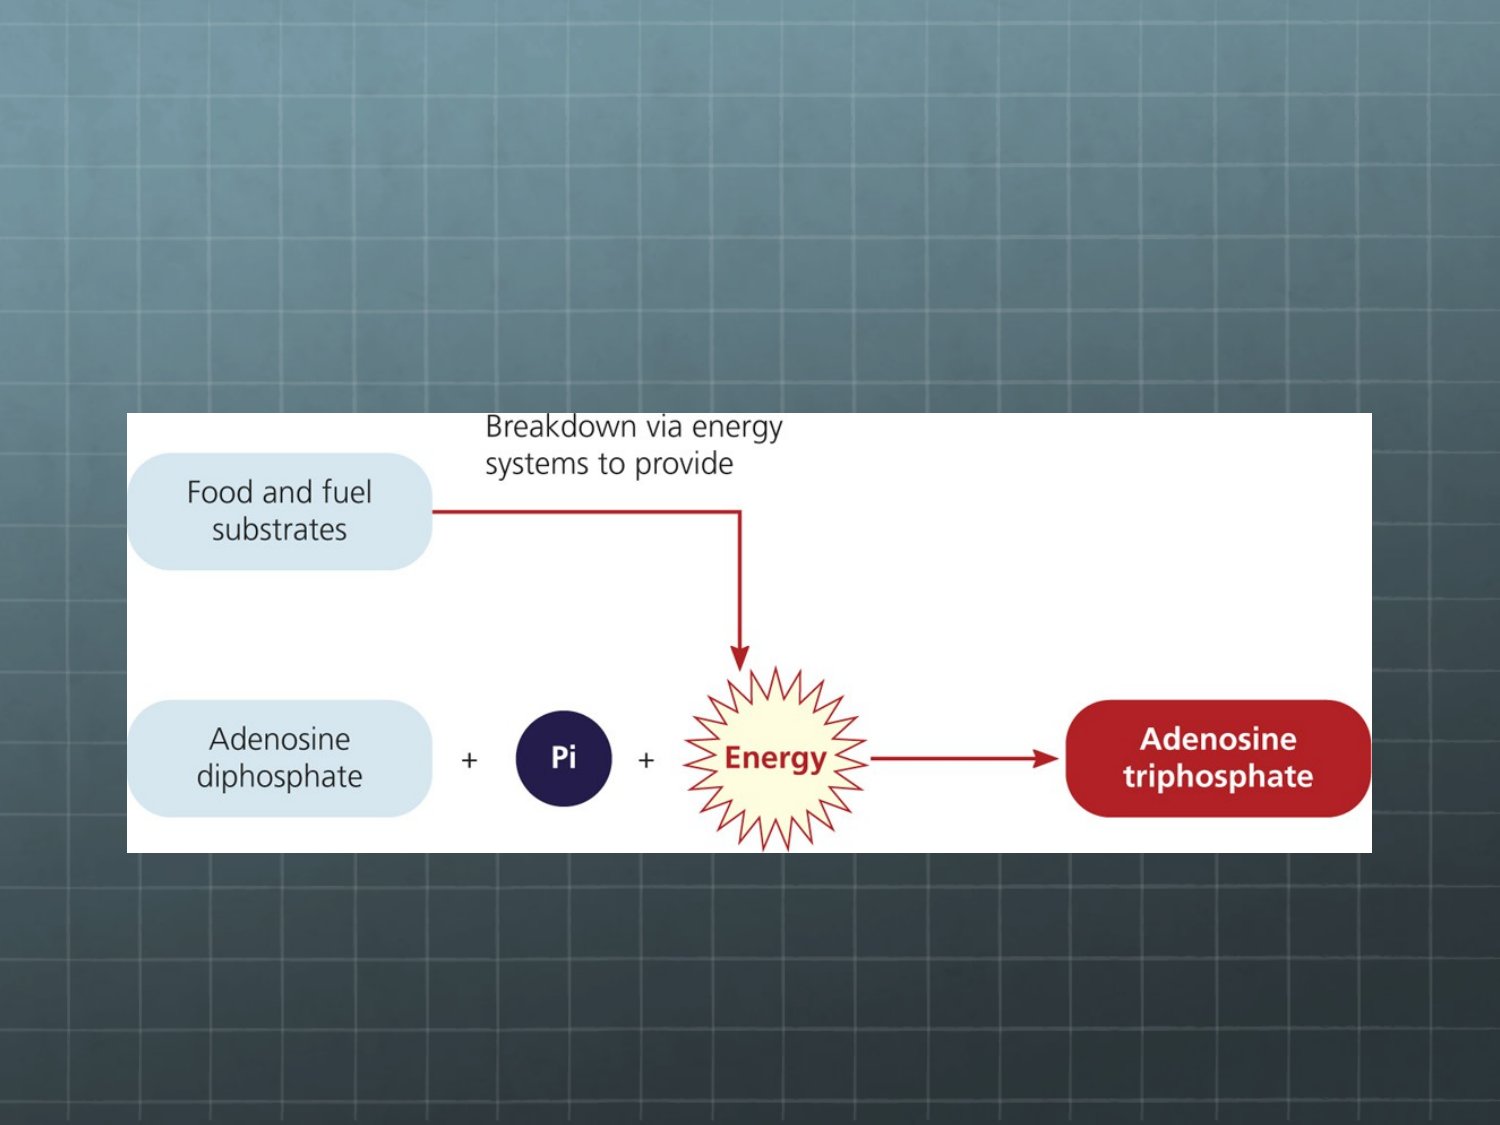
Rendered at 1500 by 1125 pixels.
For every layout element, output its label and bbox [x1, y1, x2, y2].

picture [0, 0, 1500, 1125]
list [127, 308, 1373, 958]
